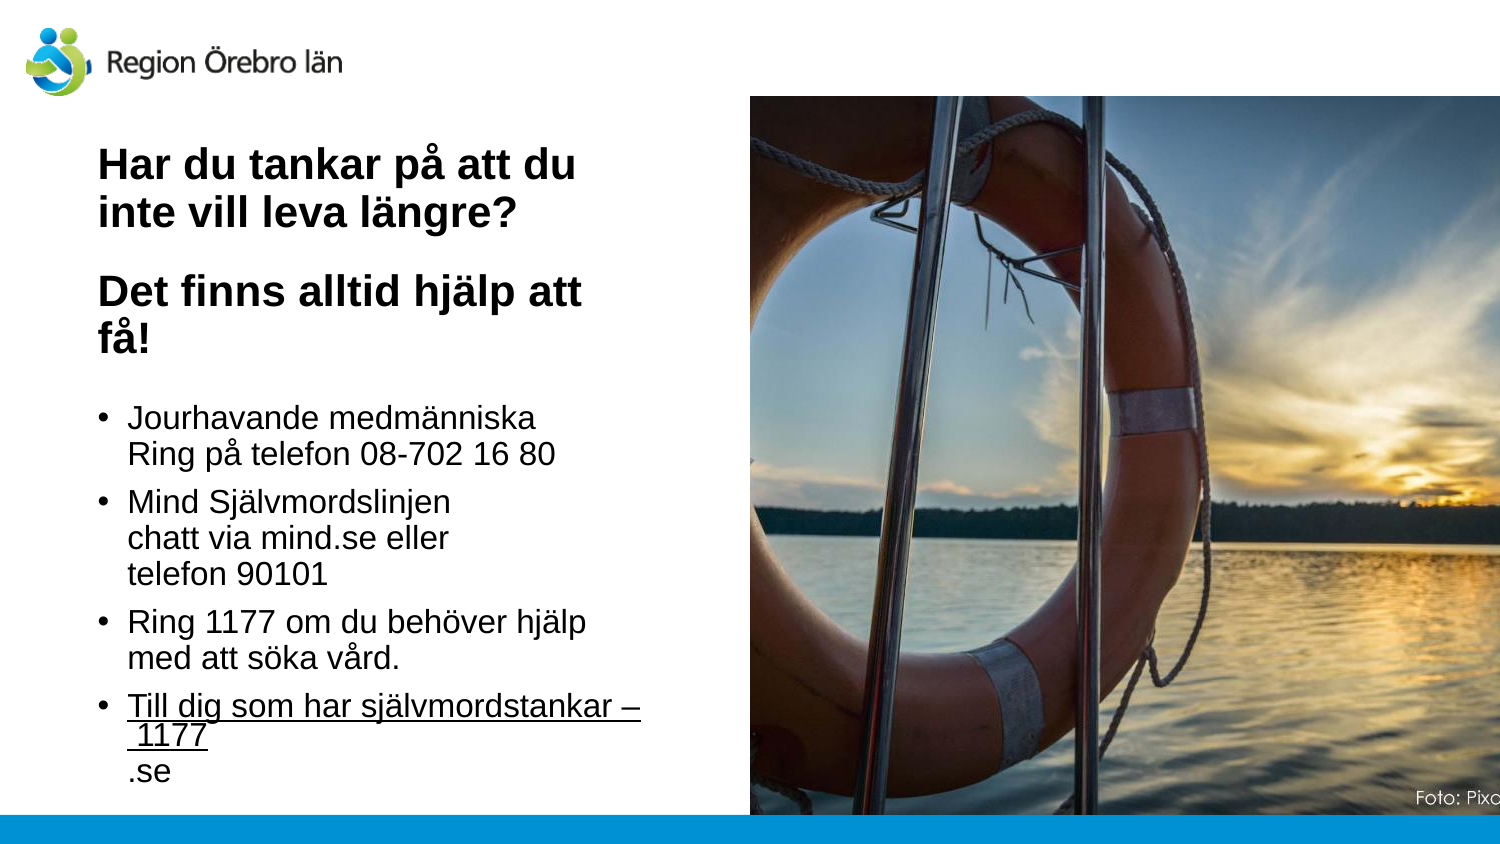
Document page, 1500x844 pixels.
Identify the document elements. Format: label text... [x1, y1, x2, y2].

picture [749, 96, 1500, 814]
title Har du tankar på att du inte vill leva längre? Det finns alltid hjälp att få! [97, 139, 643, 400]
text_box Jourhavande medmänniska Ring på telefon 08-702 16 80 Mind Självmordslinjen chatt via mind.se eller telefon 90101 Ring 1177 om du behöver hjälp med att söka vård. Till dig som har självmordstankar – 1177.se [97, 400, 643, 772]
picture [25, 27, 343, 97]
